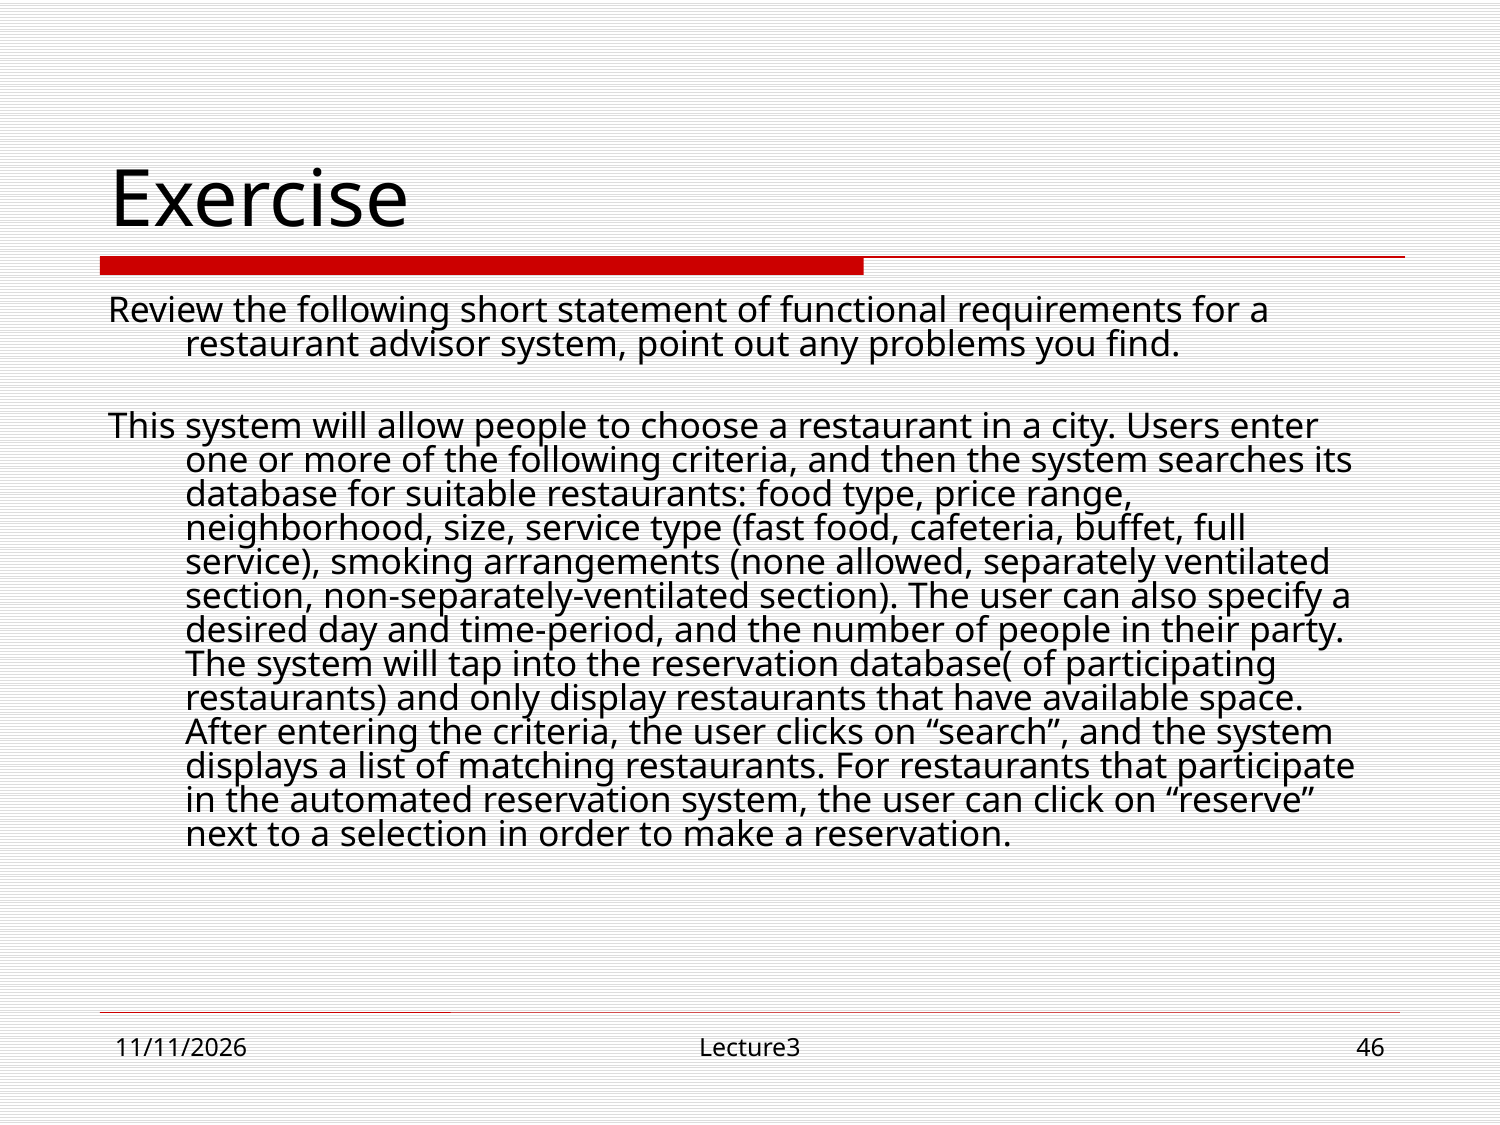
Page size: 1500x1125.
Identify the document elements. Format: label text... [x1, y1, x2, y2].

list Review the following short statement of functional requirements for a restaurant advisor system, point out any problems you find. This system will allow people to choose a restaurant in a city. Users enter one or more of the following criteria, and then the system searches its database for suitable restaurants: food type, price range, neighborhood, size, service type (fast food, cafeteria, buffet, full service), smoking arrangements (none allowed, separately ventilated section, non-separately-ventilated section). The user can also specify a desired day and time-period, and the number of people in their party. The system will tap into the reservation database( of participating restaurants) and only display restaurants that have available space. After entering the criteria, the user clicks on “search”, and the system displays a list of matching restaurants. For restaurants that participate in the automated reservation system, the user can click on “reserve” next to a selection in order to make a reservation. [92, 287, 1406, 988]
footer Lecture3 [512, 1024, 988, 1103]
title Exercise [94, 50, 1407, 250]
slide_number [99, 1024, 426, 1103]
slide_number 46 [1074, 1024, 1401, 1103]
